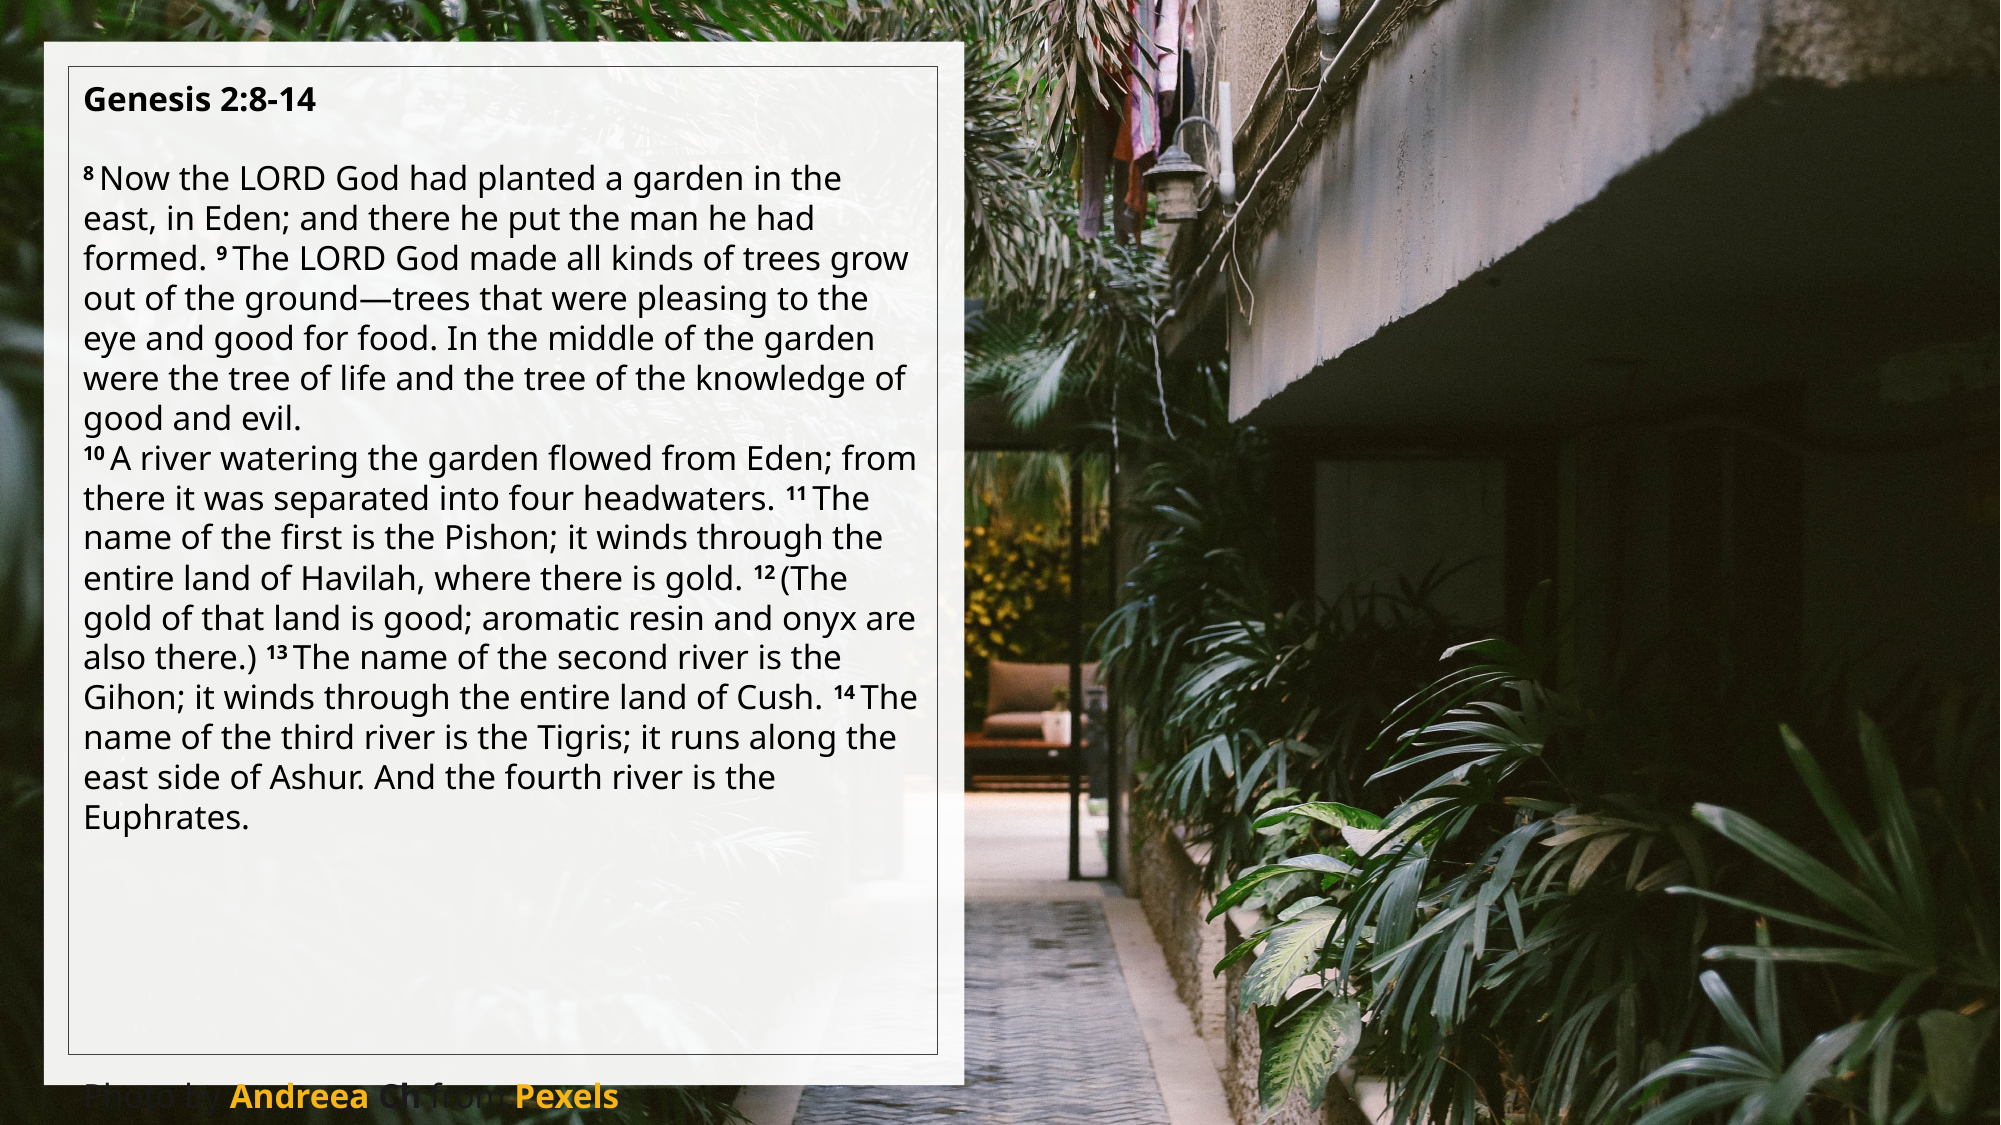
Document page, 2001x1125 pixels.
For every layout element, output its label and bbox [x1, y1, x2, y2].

list [0, 0, 2000, 1125]
